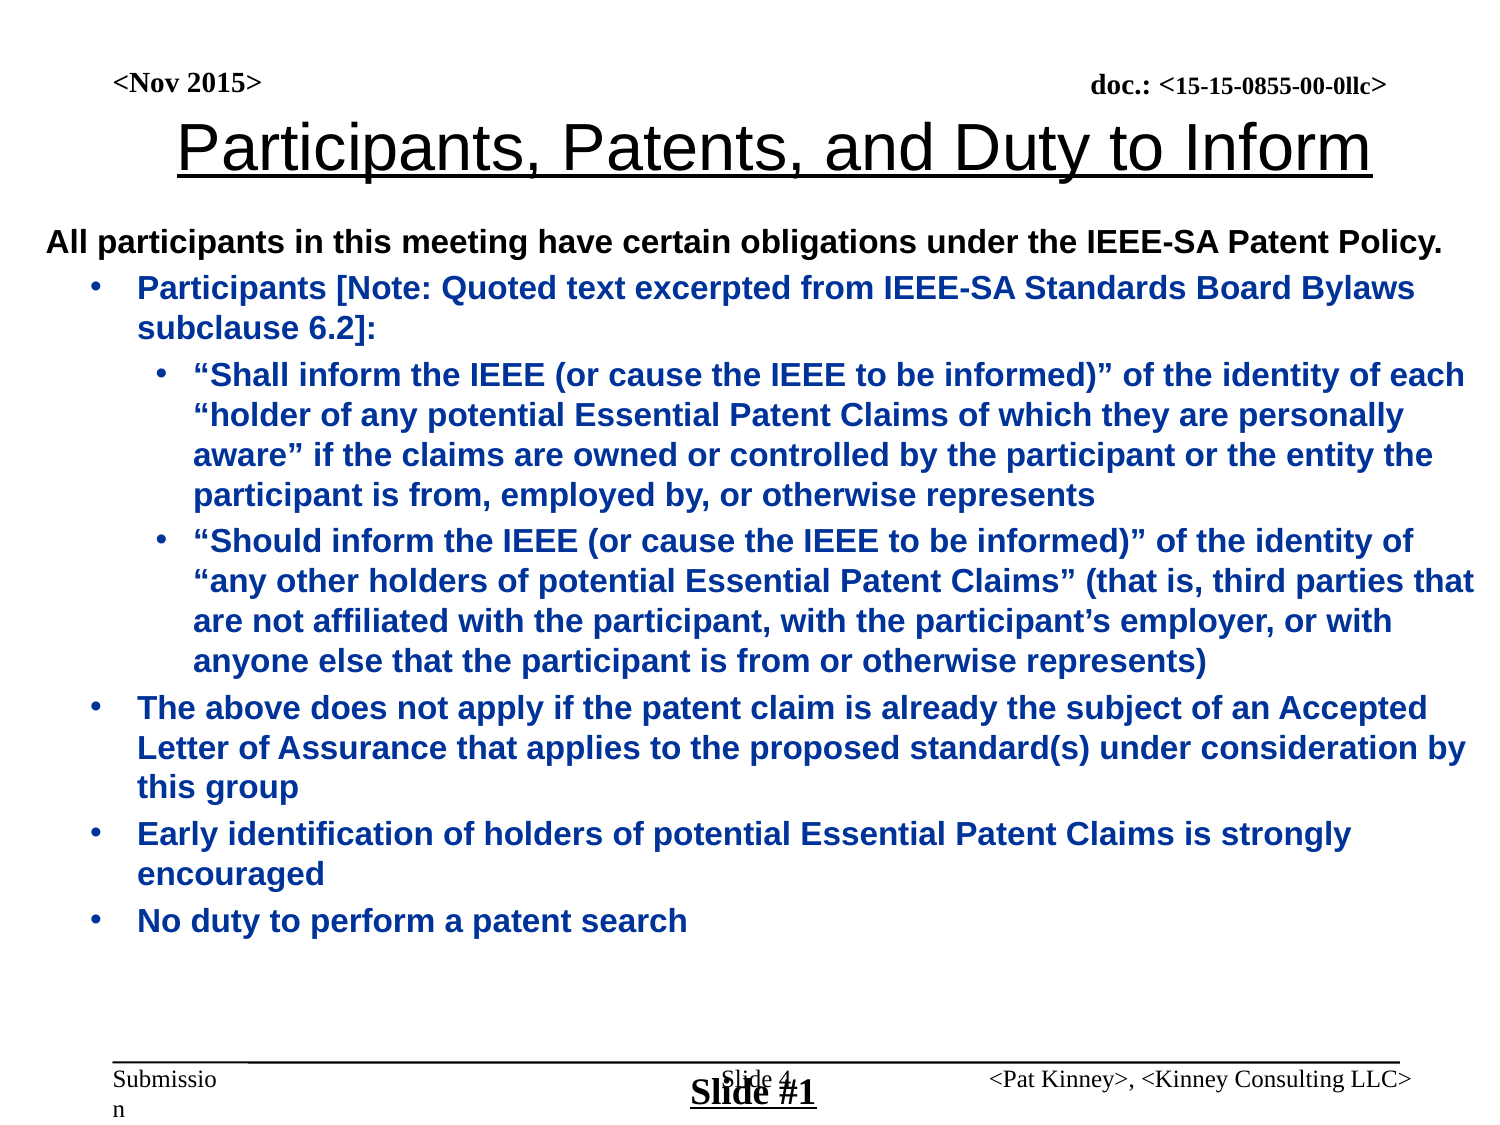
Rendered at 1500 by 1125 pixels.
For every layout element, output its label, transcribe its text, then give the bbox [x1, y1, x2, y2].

title Participants, Patents, and Duty to Inform [50, 75, 1500, 212]
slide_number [112, 62, 376, 99]
list All participants in this meeting have certain obligations under the IEEE-SA Patent Policy. Participants [Note: Quoted text excerpted from IEEE-SA Standards Board Bylaws subclause 6.2]: “Shall inform the IEEE (or cause the IEEE to be informed)” of the identity of each “holder of any potential Essential Patent Claims of which they are personally aware” if the claims are owned or controlled by the participant or the entity the participant is from, employed by, or otherwise represents “Should inform the IEEE (or cause the IEEE to be informed)” of the identity of “any other holders of potential Essential Patent Claims” (that is, third parties that are not affiliated with the participant, with the participant’s employer, or with anyone else that the participant is from or otherwise represents) The above does not apply if the patent claim is already the subject of an Accepted Letter of Assurance that applies to the proposed standard(s) under consideration by this group Early identification of holders of potential Essential Patent Claims is strongly encouraged No duty to perform a patent search [0, 212, 1500, 1013]
text_box Slide #1 [675, 1060, 832, 1120]
footer <Pat Kinney>, <Kinney Consulting LLC> [899, 1061, 1413, 1093]
slide_number Slide 4 [712, 1061, 800, 1093]
